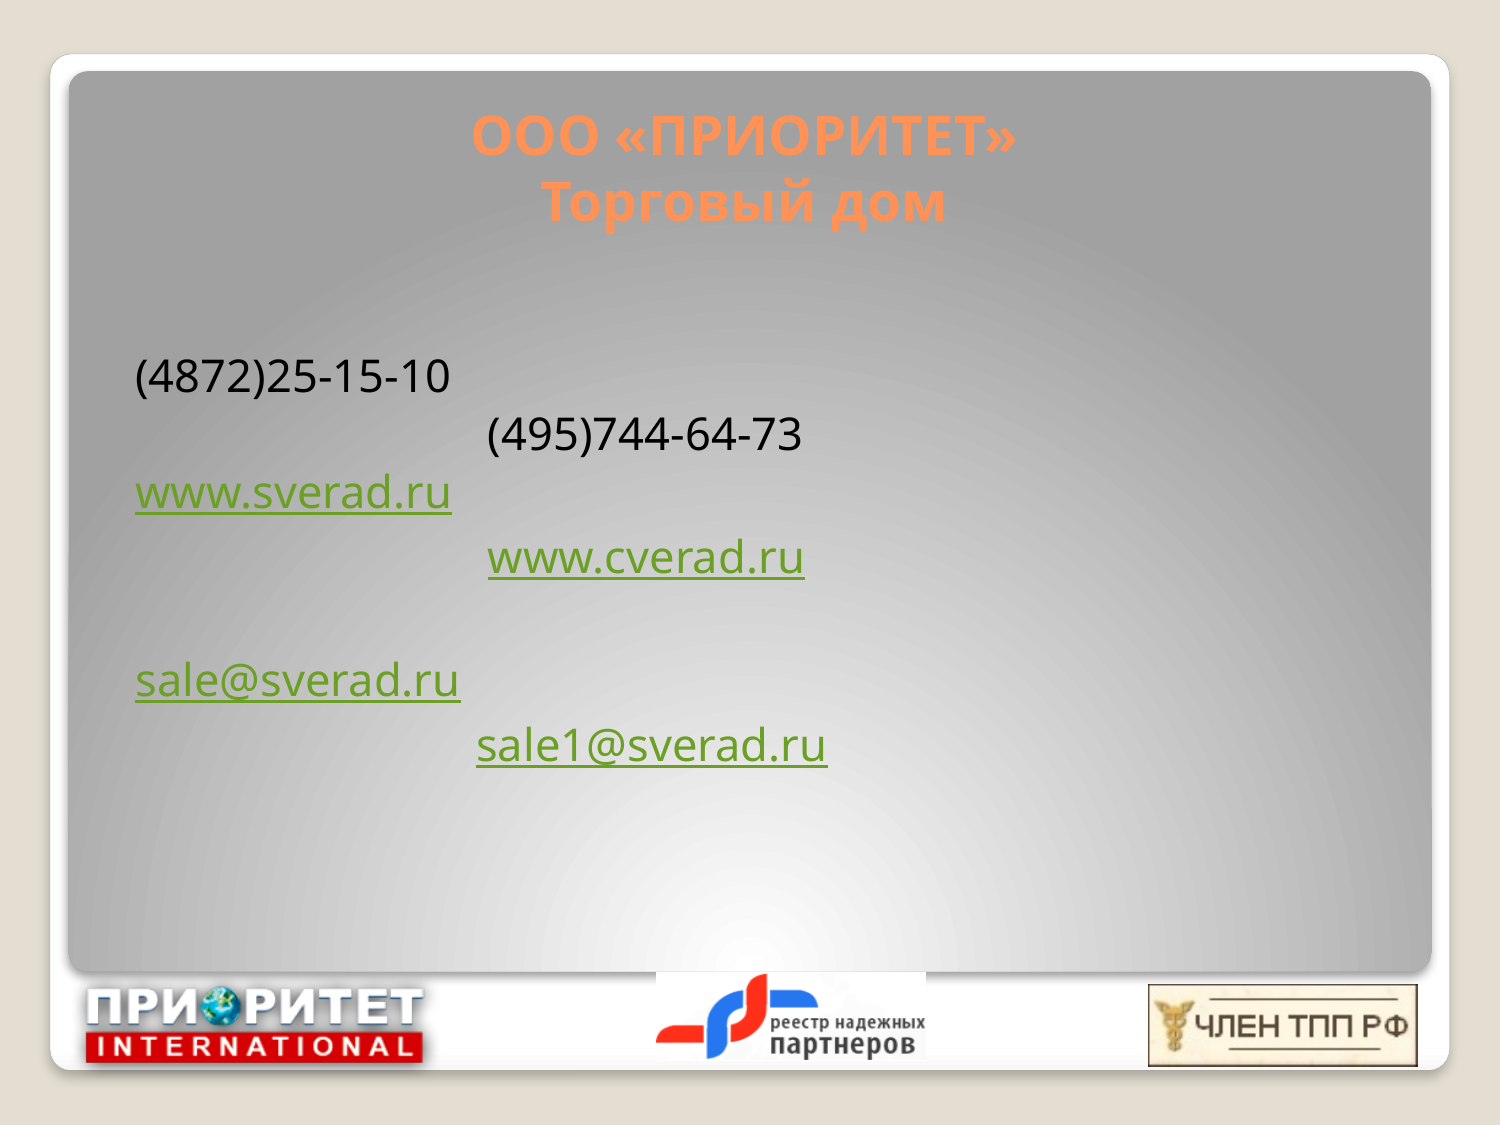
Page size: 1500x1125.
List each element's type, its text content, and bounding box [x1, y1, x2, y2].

picture [655, 972, 926, 1061]
picture [70, 972, 442, 1083]
list (4872)25-15-10 (495)744-64-73 www.sverad.ru www.cverad.ru sale@sverad.ru sale1@sverad.ru [105, 281, 1407, 793]
title ООО «ПРИОРИТЕТ» Торговый дом [187, 93, 1301, 240]
picture [1148, 984, 1419, 1067]
